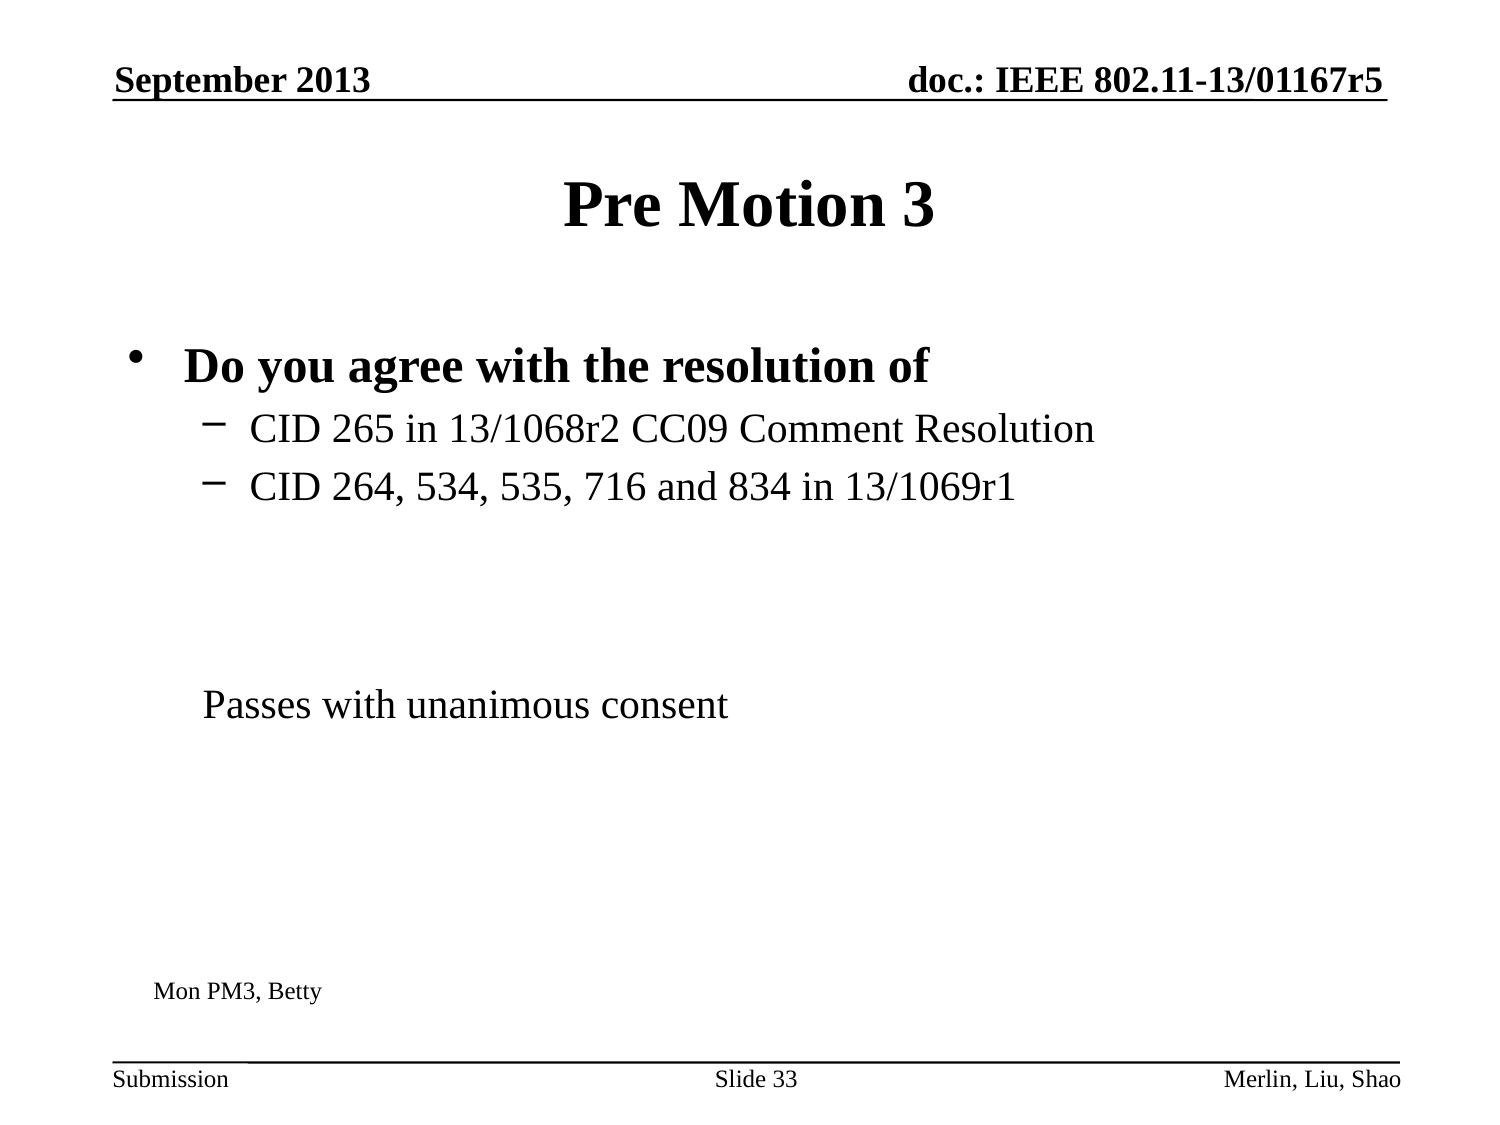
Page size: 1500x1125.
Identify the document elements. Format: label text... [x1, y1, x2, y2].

title Pre Motion 3 [112, 112, 1388, 288]
footer Merlin, Liu, Shao [1221, 1061, 1402, 1093]
text_box Mon PM3, Betty [138, 967, 338, 1012]
list Do you agree with the resolution of CID 265 in 13/1068r2 CC09 Comment Resolution CID 264, 534, 535, 716 and 834 in 13/1069r1 Passes with unanimous consent [112, 324, 1388, 1001]
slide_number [114, 54, 413, 101]
slide_number Slide 33 [712, 1061, 800, 1093]
